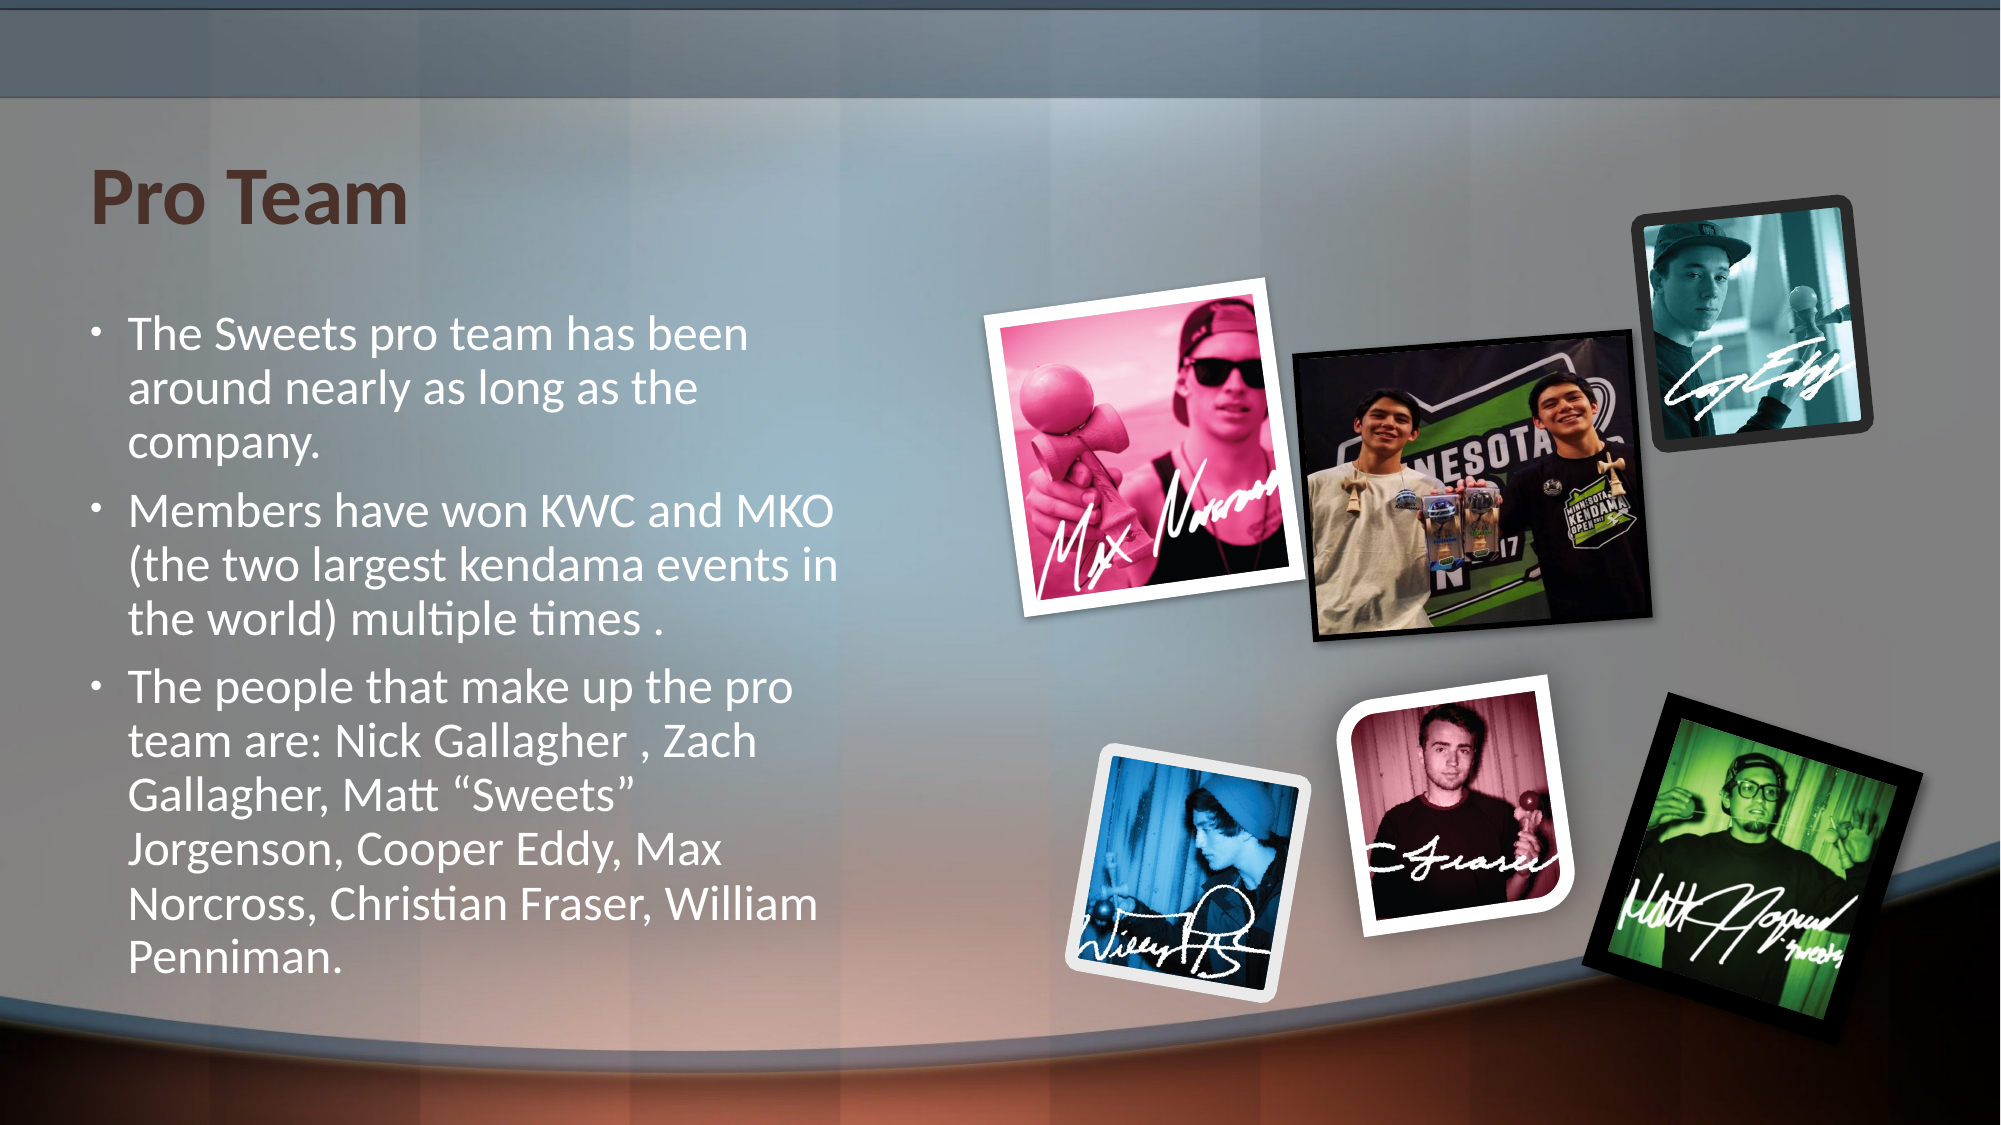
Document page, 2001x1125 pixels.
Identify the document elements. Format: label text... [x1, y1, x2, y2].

list The Sweets pro team has been around nearly as long as the company. Members have won KWC and MKO (the two largest kendama events in the world) multiple times . The people that make up the pro team are: Nick Gallagher , Zach Gallagher, Matt “Sweets” Jorgenson, Cooper Eddy, Max Norcross, Christian Fraser, William Penniman. [75, 299, 878, 1014]
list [1017, 309, 1272, 585]
picture [0, 0, 2001, 1125]
title Pro Team [75, 104, 1732, 294]
